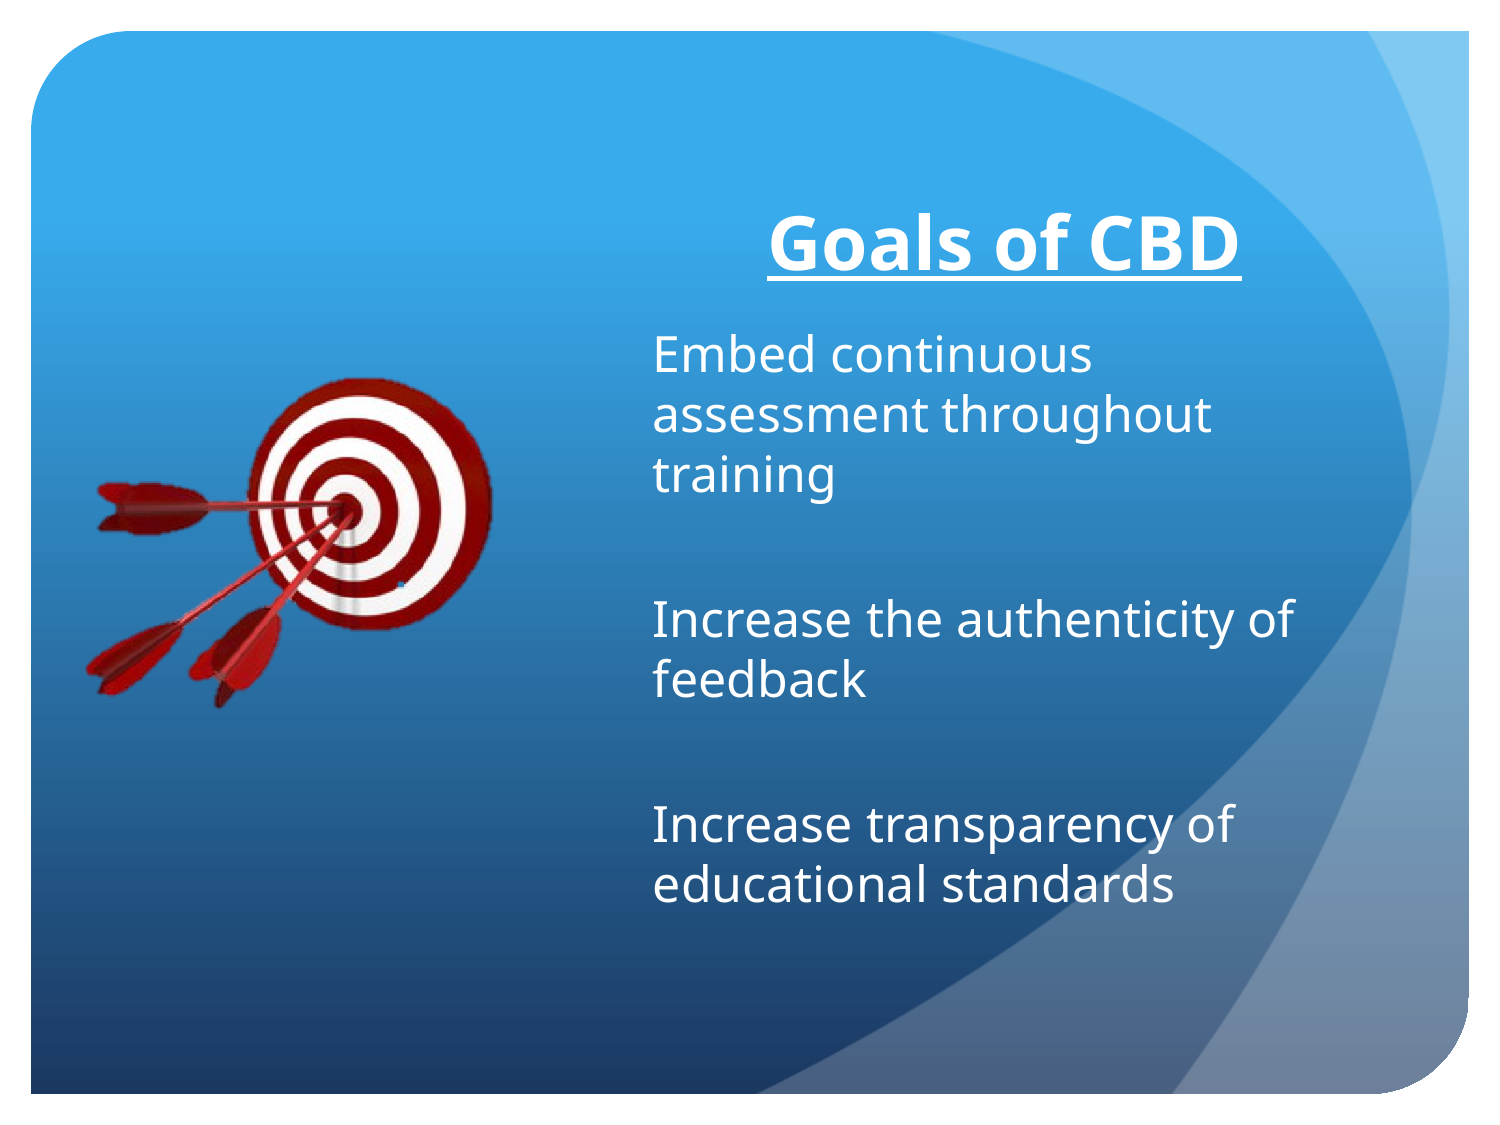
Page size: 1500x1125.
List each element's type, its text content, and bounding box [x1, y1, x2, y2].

list Embed continuous assessment throughout training Increase the authenticity of feedback Increase transparency of educational standards [637, 315, 1372, 941]
picture [30, 30, 1474, 1095]
title Goals of CBD [637, 87, 1372, 293]
